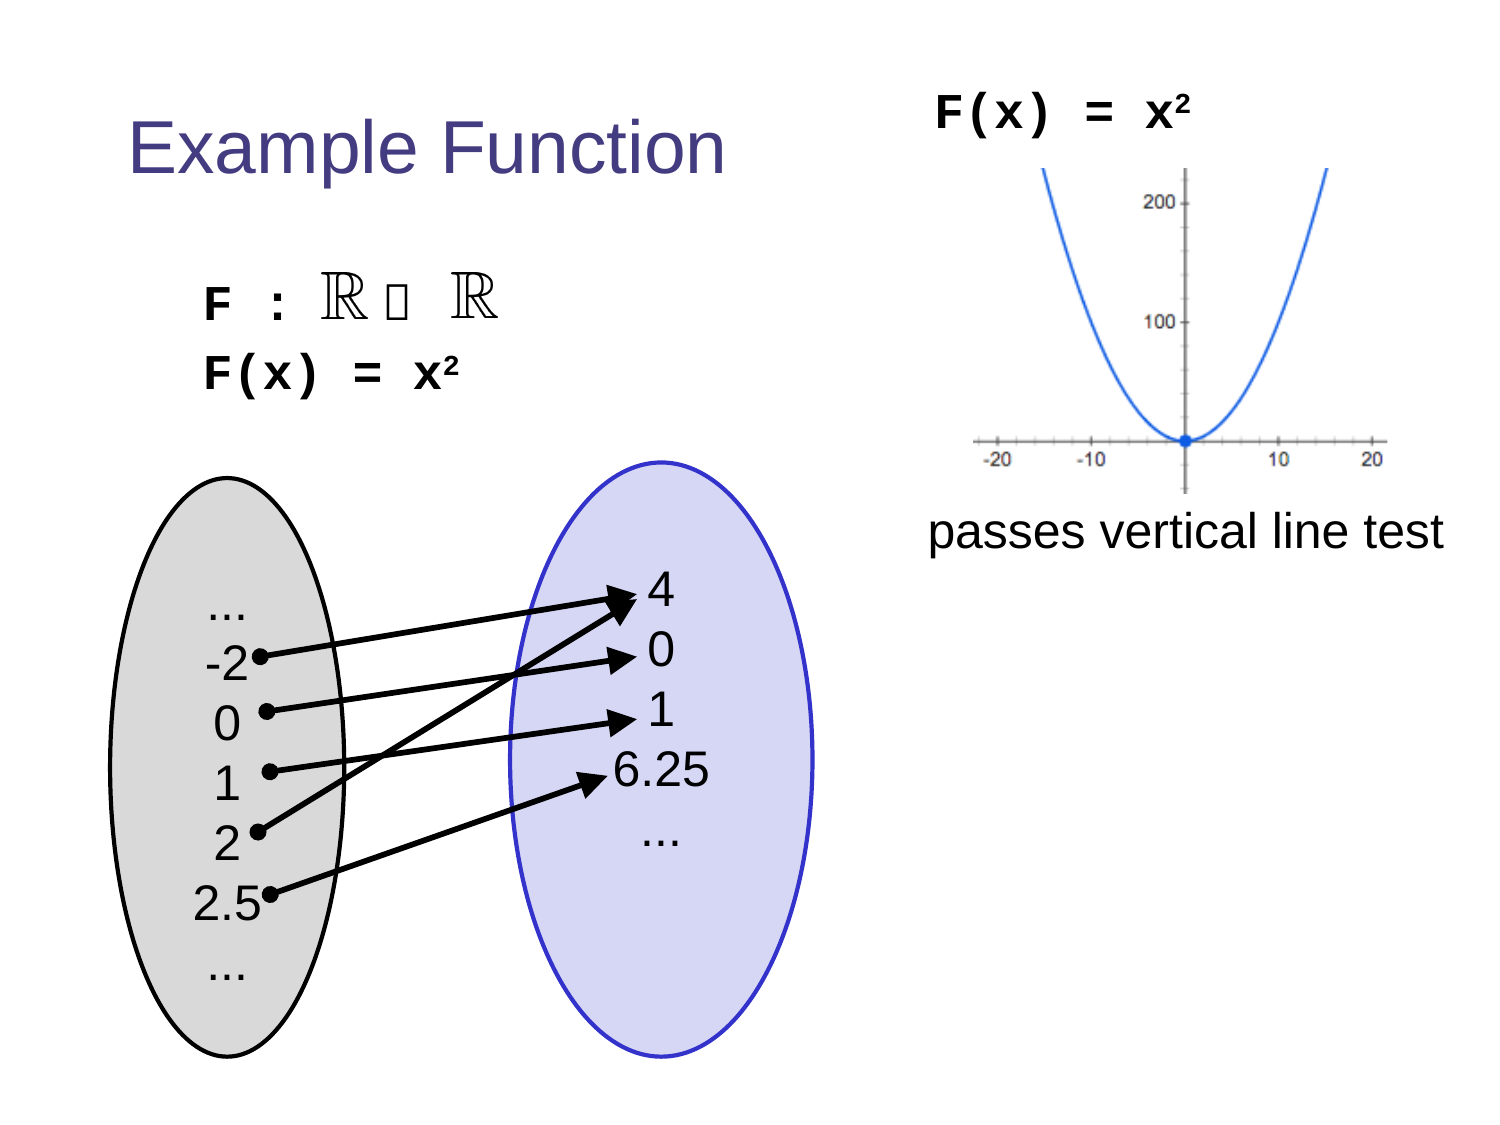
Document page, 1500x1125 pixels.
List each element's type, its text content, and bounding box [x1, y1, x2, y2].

text_box F :  F(x) = x2 [112, 262, 588, 460]
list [972, 168, 1388, 494]
title Example Function [112, 50, 1388, 238]
picture [451, 271, 499, 319]
text_box F(x) = x2 [844, 71, 1207, 147]
text_box passes vertical line test [912, 491, 1475, 707]
picture [320, 272, 368, 319]
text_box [109, 462, 813, 1057]
